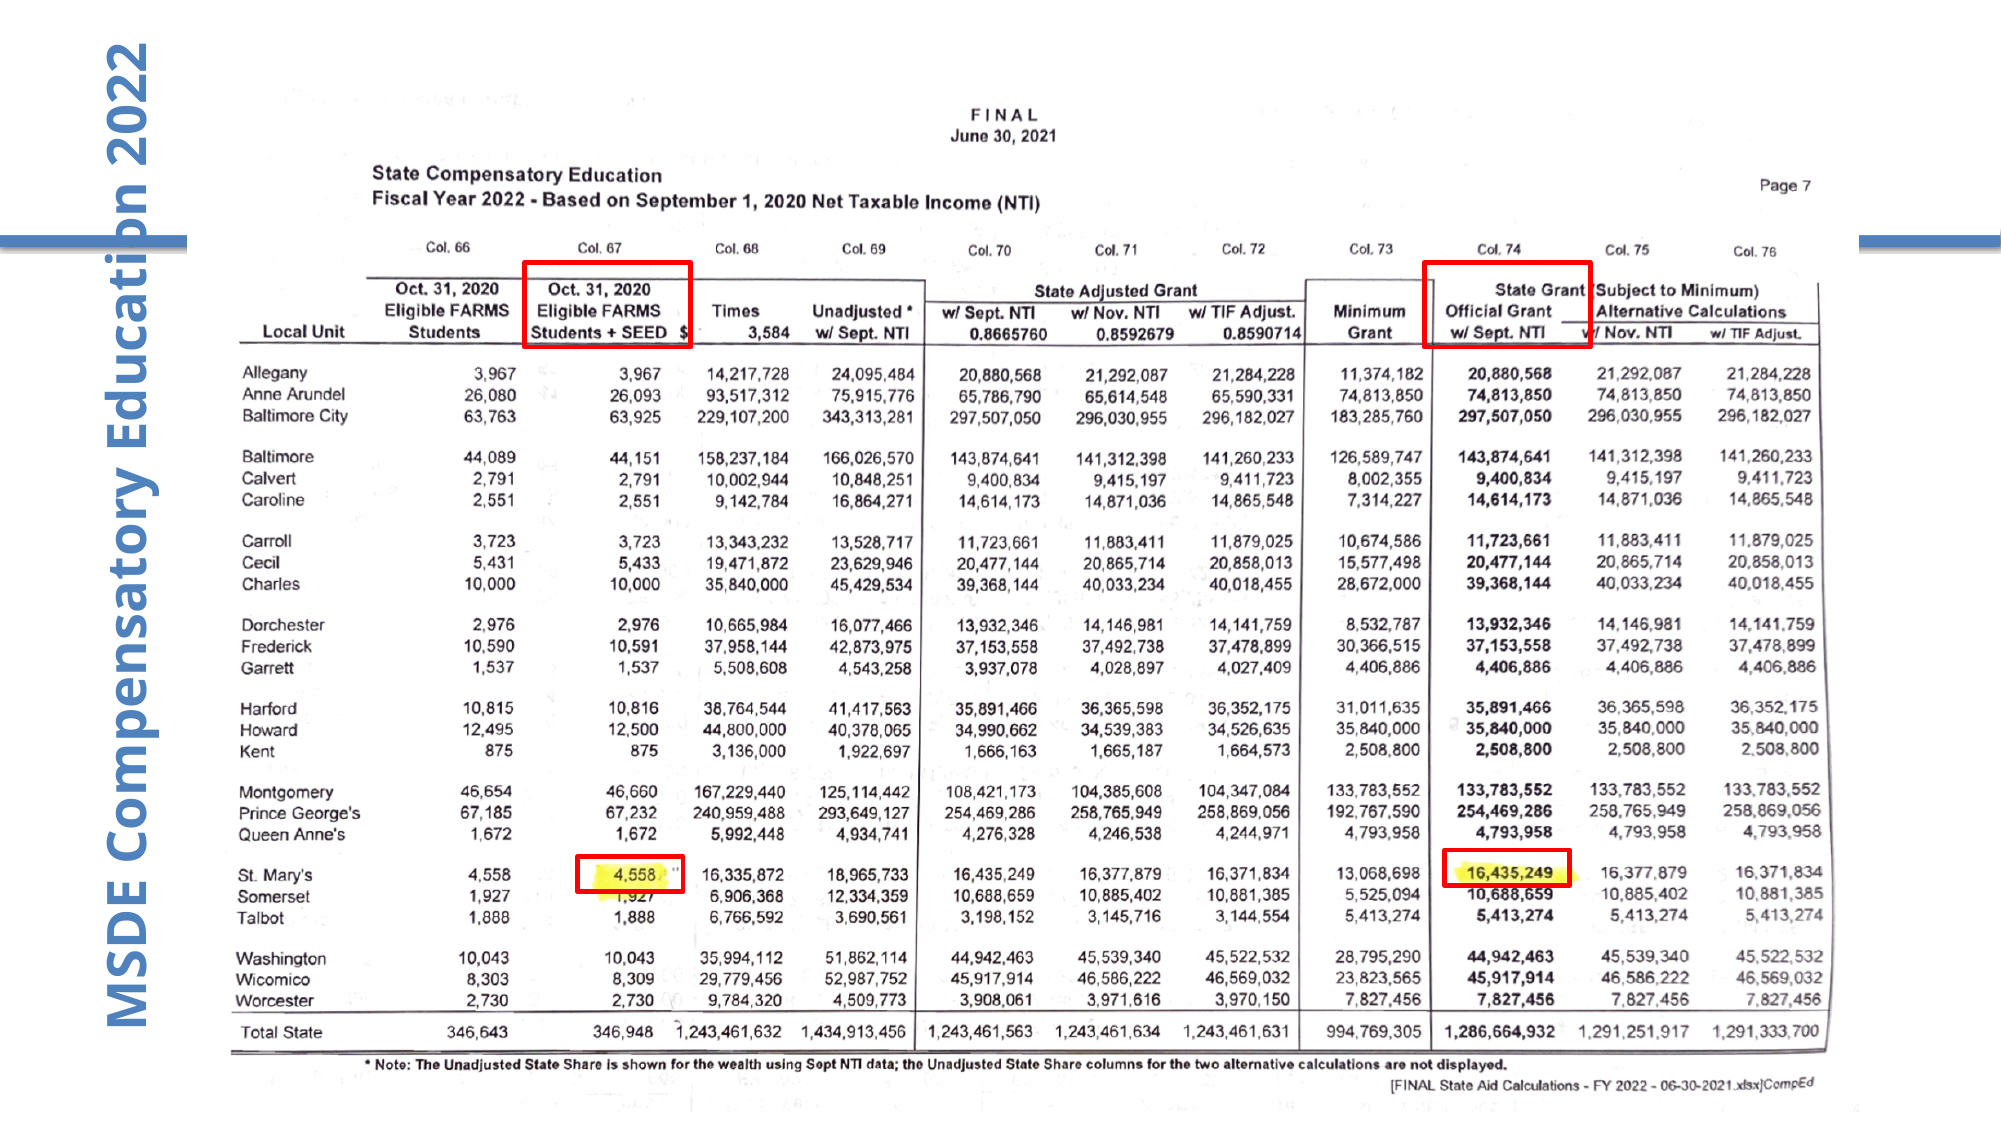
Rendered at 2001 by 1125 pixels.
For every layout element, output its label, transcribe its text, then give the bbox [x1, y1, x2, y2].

picture [187, 52, 1859, 1113]
title MSDE Compensatory Education 2022 [62, 24, 188, 1047]
